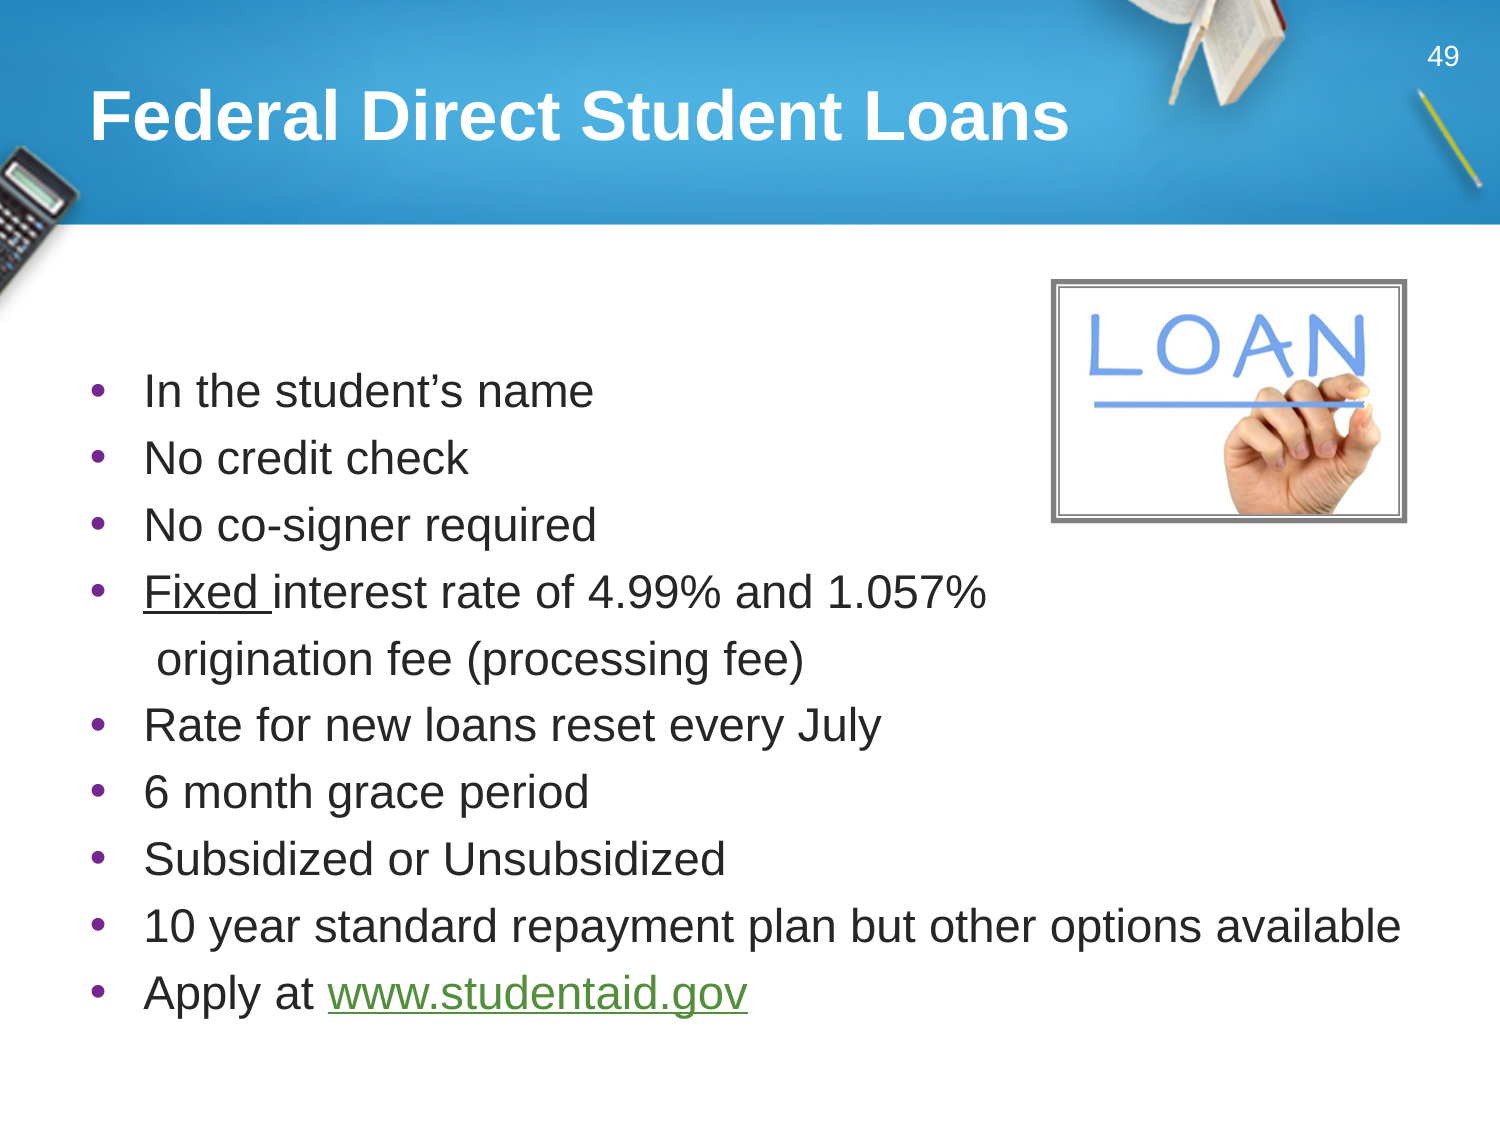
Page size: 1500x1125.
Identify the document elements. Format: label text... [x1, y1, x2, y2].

list In the student’s name No credit check No co-signer required Fixed interest rate of 4.99% and 1.057% origination fee (processing fee) Rate for new loans reset every July 6 month grace period Subsidized or Unsubsidized 10 year standard repayment plan but other options available Apply at www.studentaid.gov [75, 287, 1425, 1063]
slide_number 49 [1387, 24, 1475, 85]
title Federal Direct Student Loans [75, 26, 1388, 198]
picture [0, 0, 1500, 1125]
